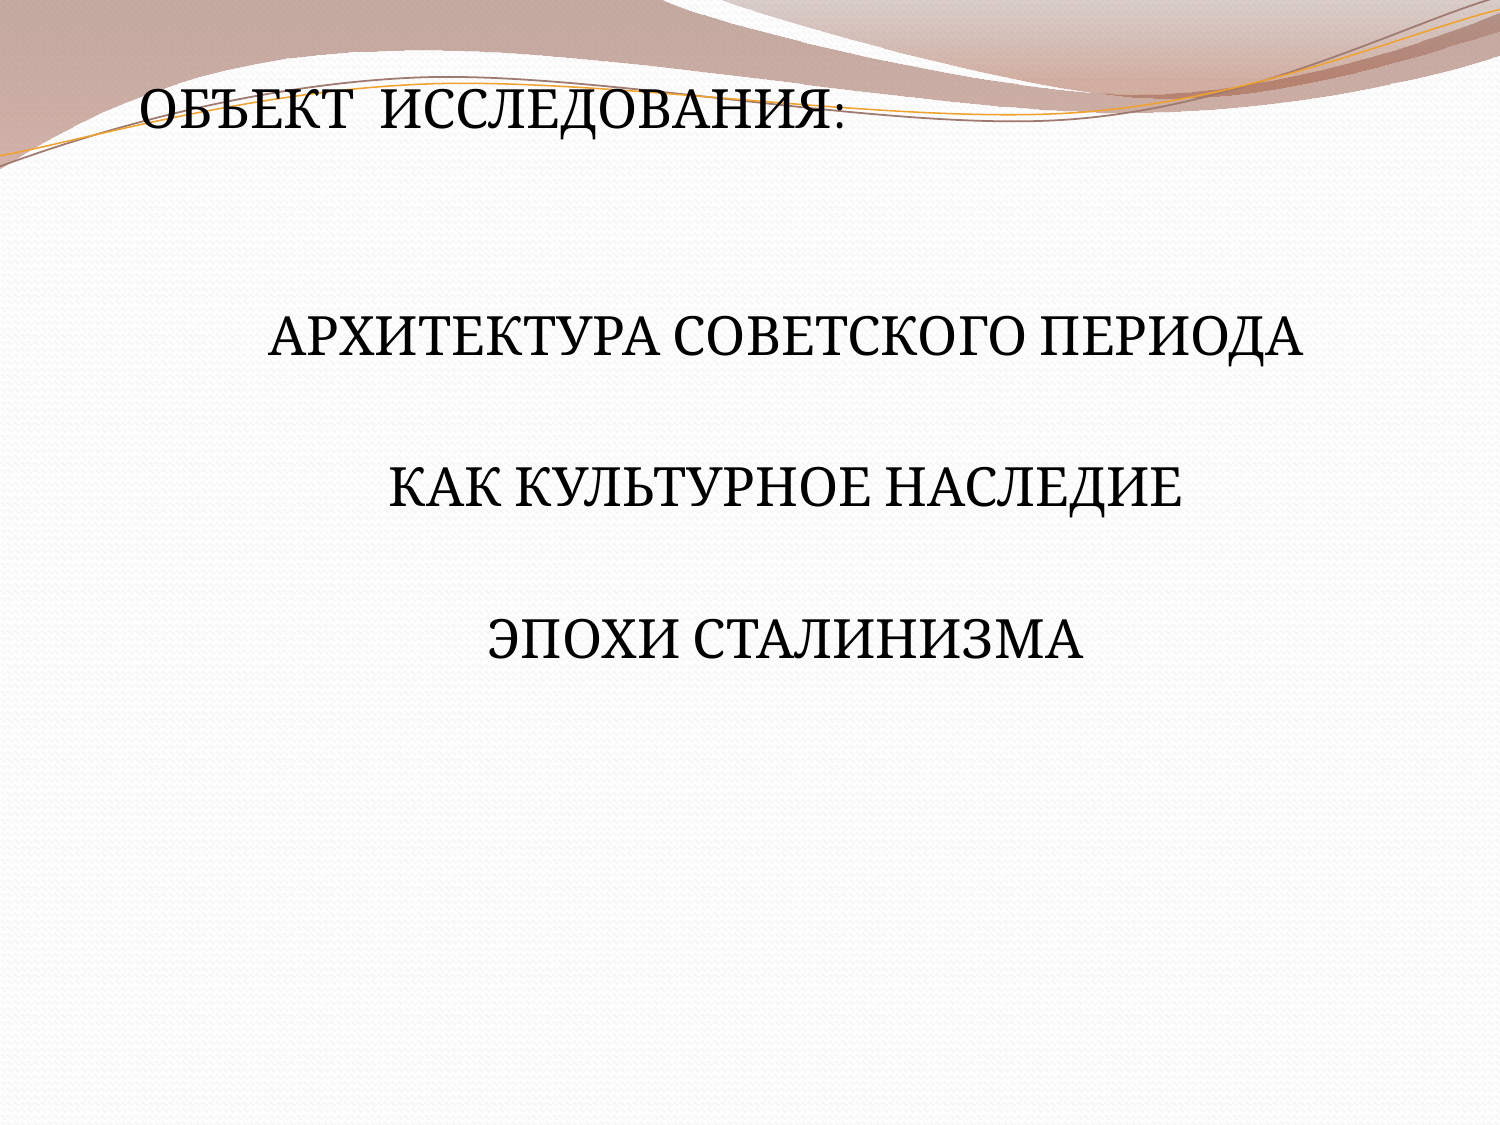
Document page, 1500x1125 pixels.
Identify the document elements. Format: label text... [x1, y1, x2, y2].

list ОБЪЕКТ ИССЛЕДОВАНИЯ: АРХИТЕКТУРА СОВЕТСКОГО ПЕРИОДА КАК КУЛЬТУРНОЕ НАСЛЕДИЕ ЭПОХИ СТАЛИНИЗМА [123, 66, 1461, 1022]
